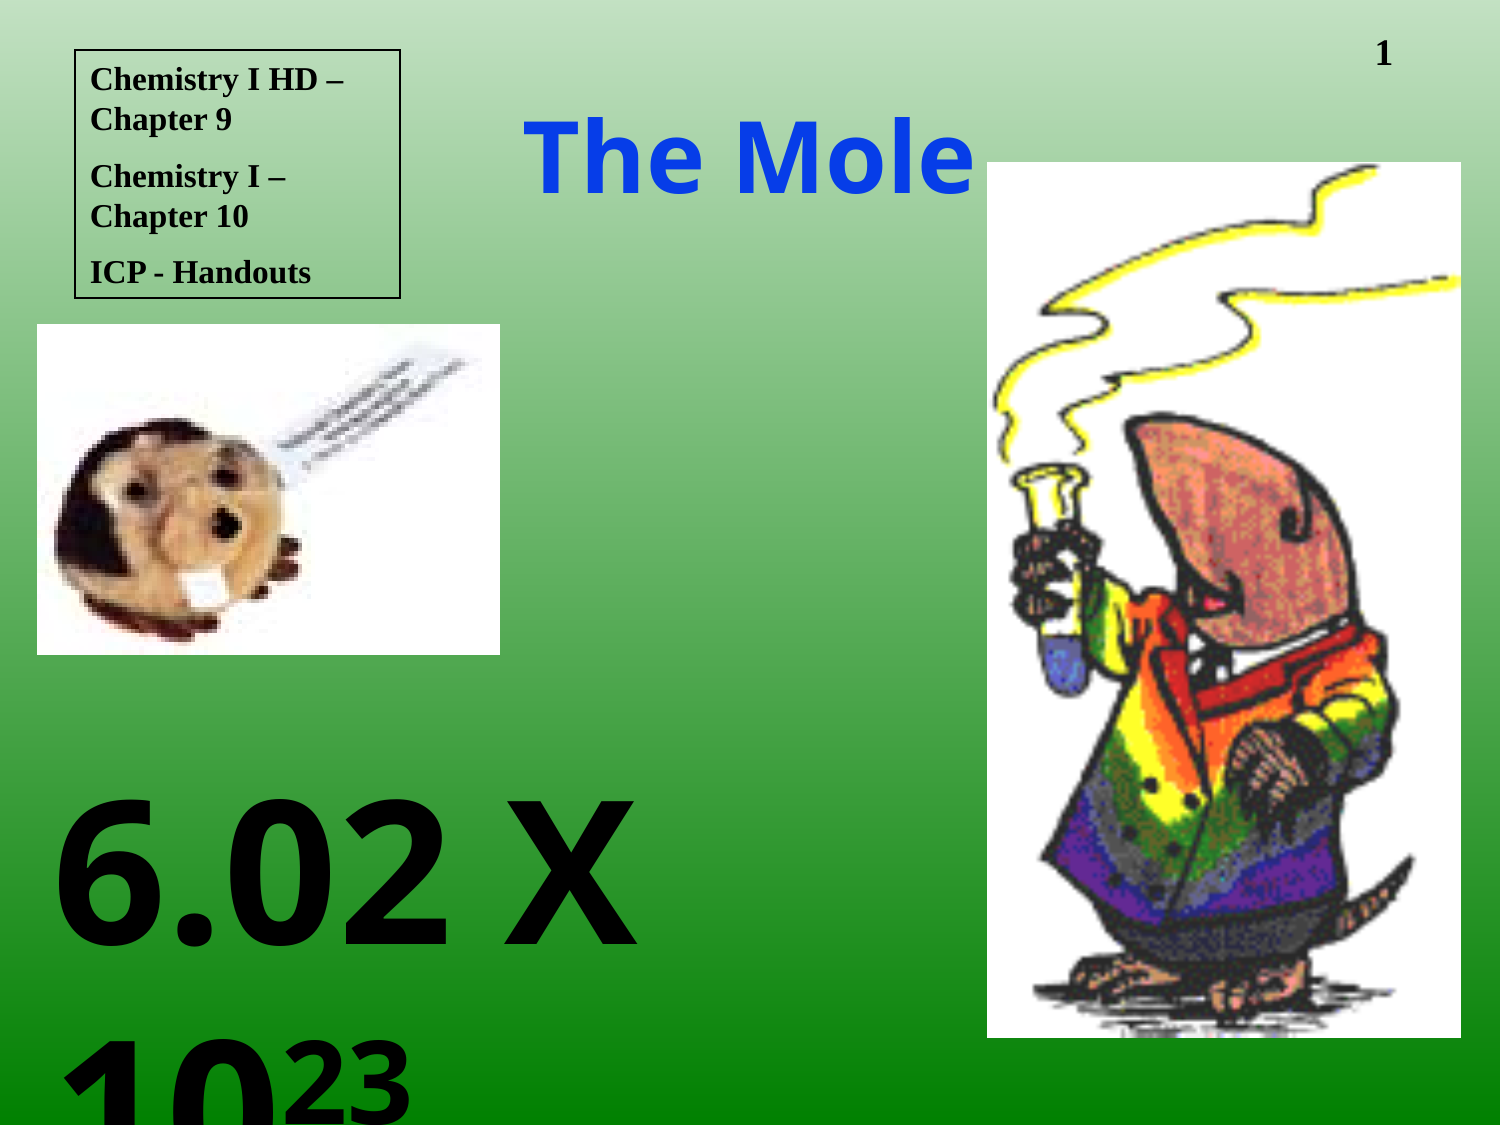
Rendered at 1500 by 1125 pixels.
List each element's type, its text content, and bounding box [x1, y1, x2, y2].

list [37, 324, 501, 655]
title The Mole [400, 99, 1388, 288]
text_box 6.02 X 1023 [37, 737, 975, 1125]
text_box Chemistry I HD – Chapter 9 Chemistry I – Chapter 10 ICP - Handouts [75, 49, 400, 298]
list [987, 162, 1462, 1038]
